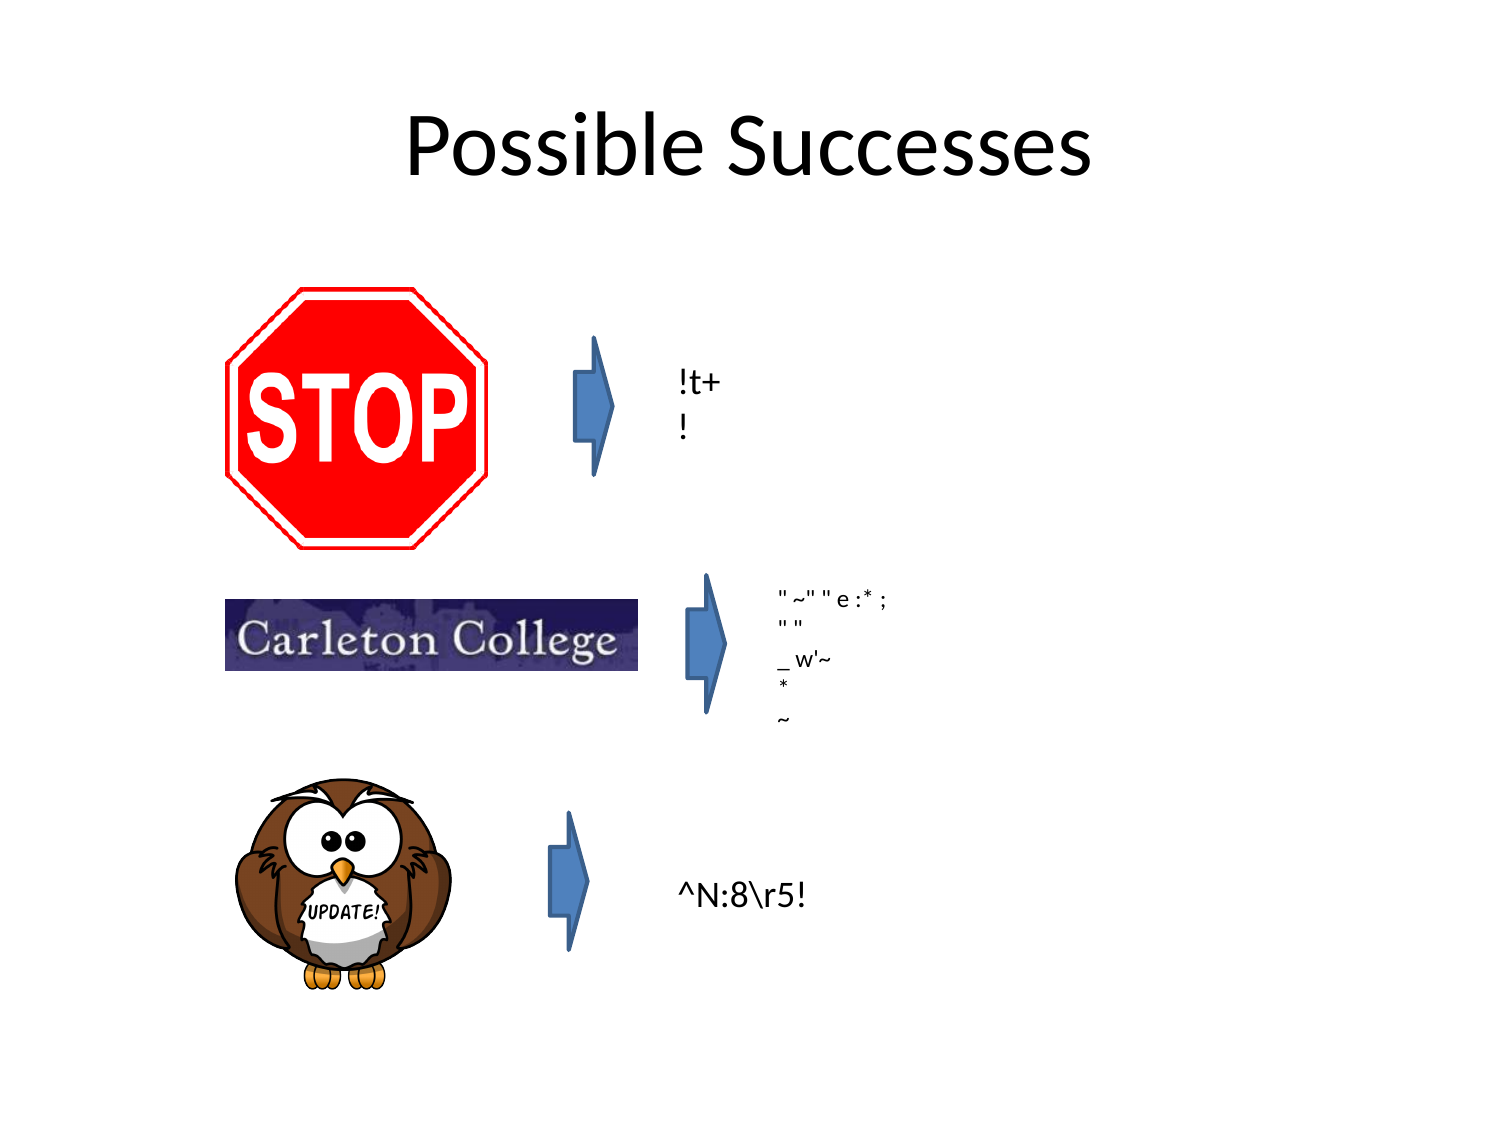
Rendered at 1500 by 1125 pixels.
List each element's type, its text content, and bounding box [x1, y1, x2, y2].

text_box [572, 335, 615, 478]
text_box [685, 572, 728, 715]
picture [174, 774, 513, 995]
title Possible Successes [75, 45, 1425, 233]
text_box ^N:8\r5! [662, 862, 875, 923]
text_box !t+ ! [662, 349, 738, 455]
text_box [547, 810, 590, 953]
picture [224, 287, 488, 551]
picture [224, 599, 638, 671]
text_box " ~" " e :* ; " " _ w'~ * ~ [762, 575, 950, 740]
